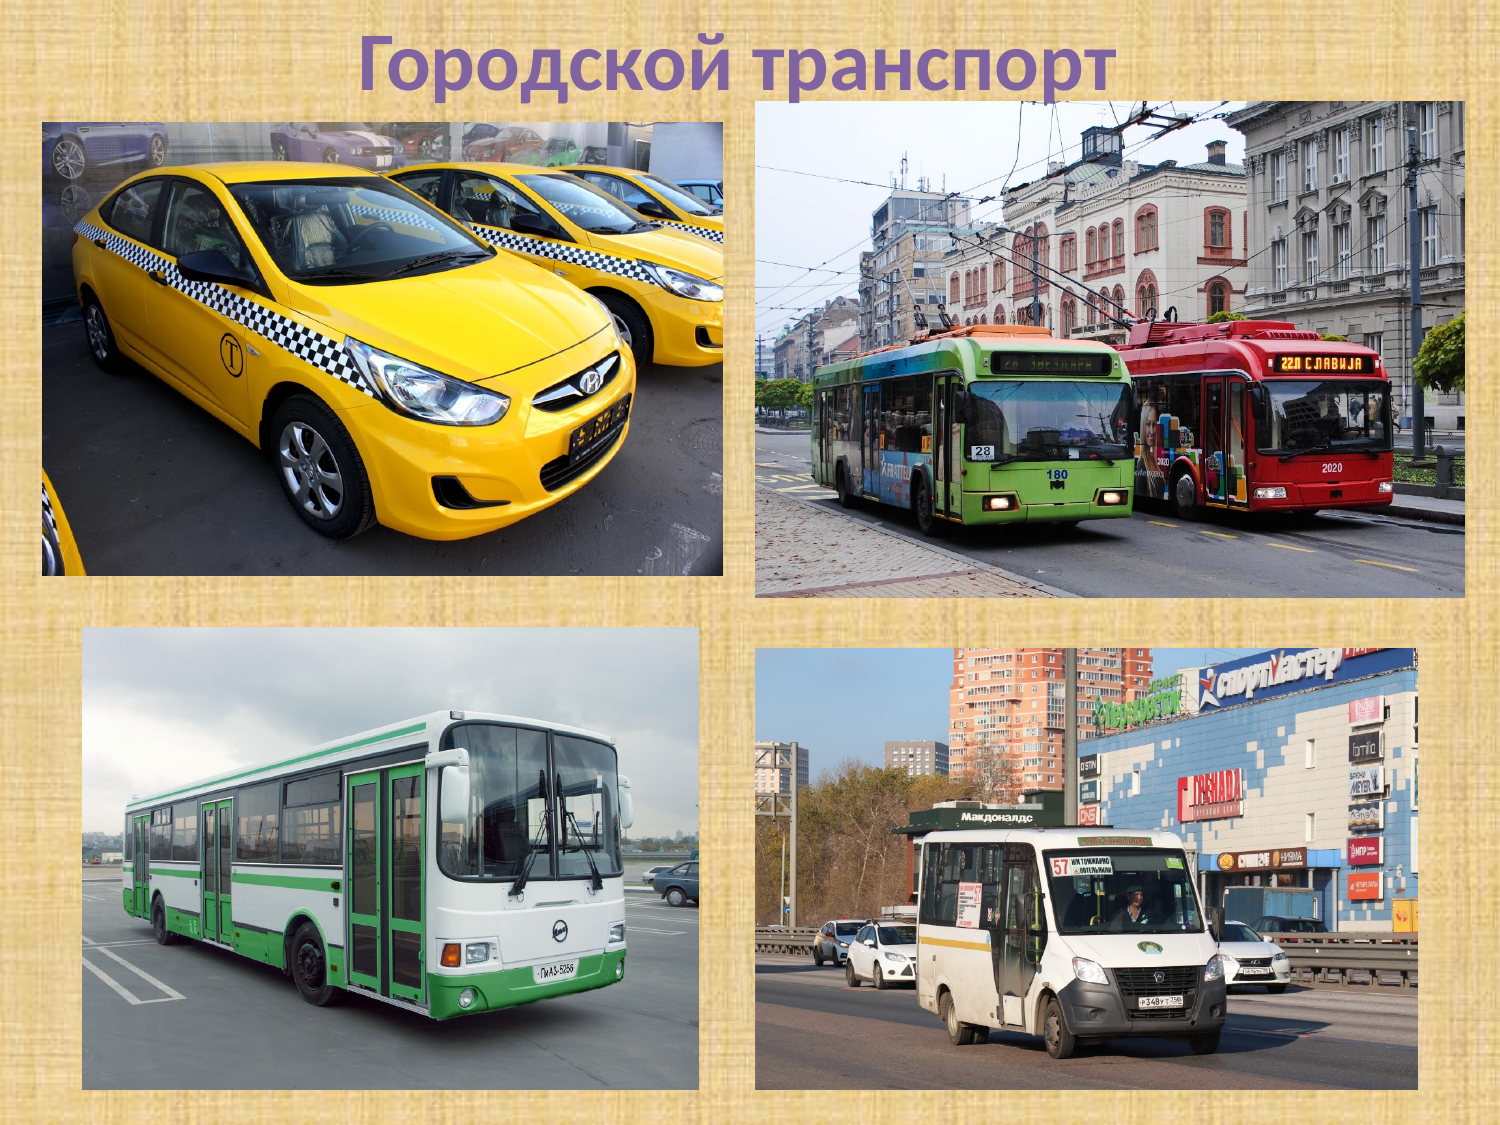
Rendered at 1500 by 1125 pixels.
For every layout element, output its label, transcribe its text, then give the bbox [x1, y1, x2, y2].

picture [0, 0, 1500, 1125]
text_box Городской транспорт [343, 0, 1133, 115]
